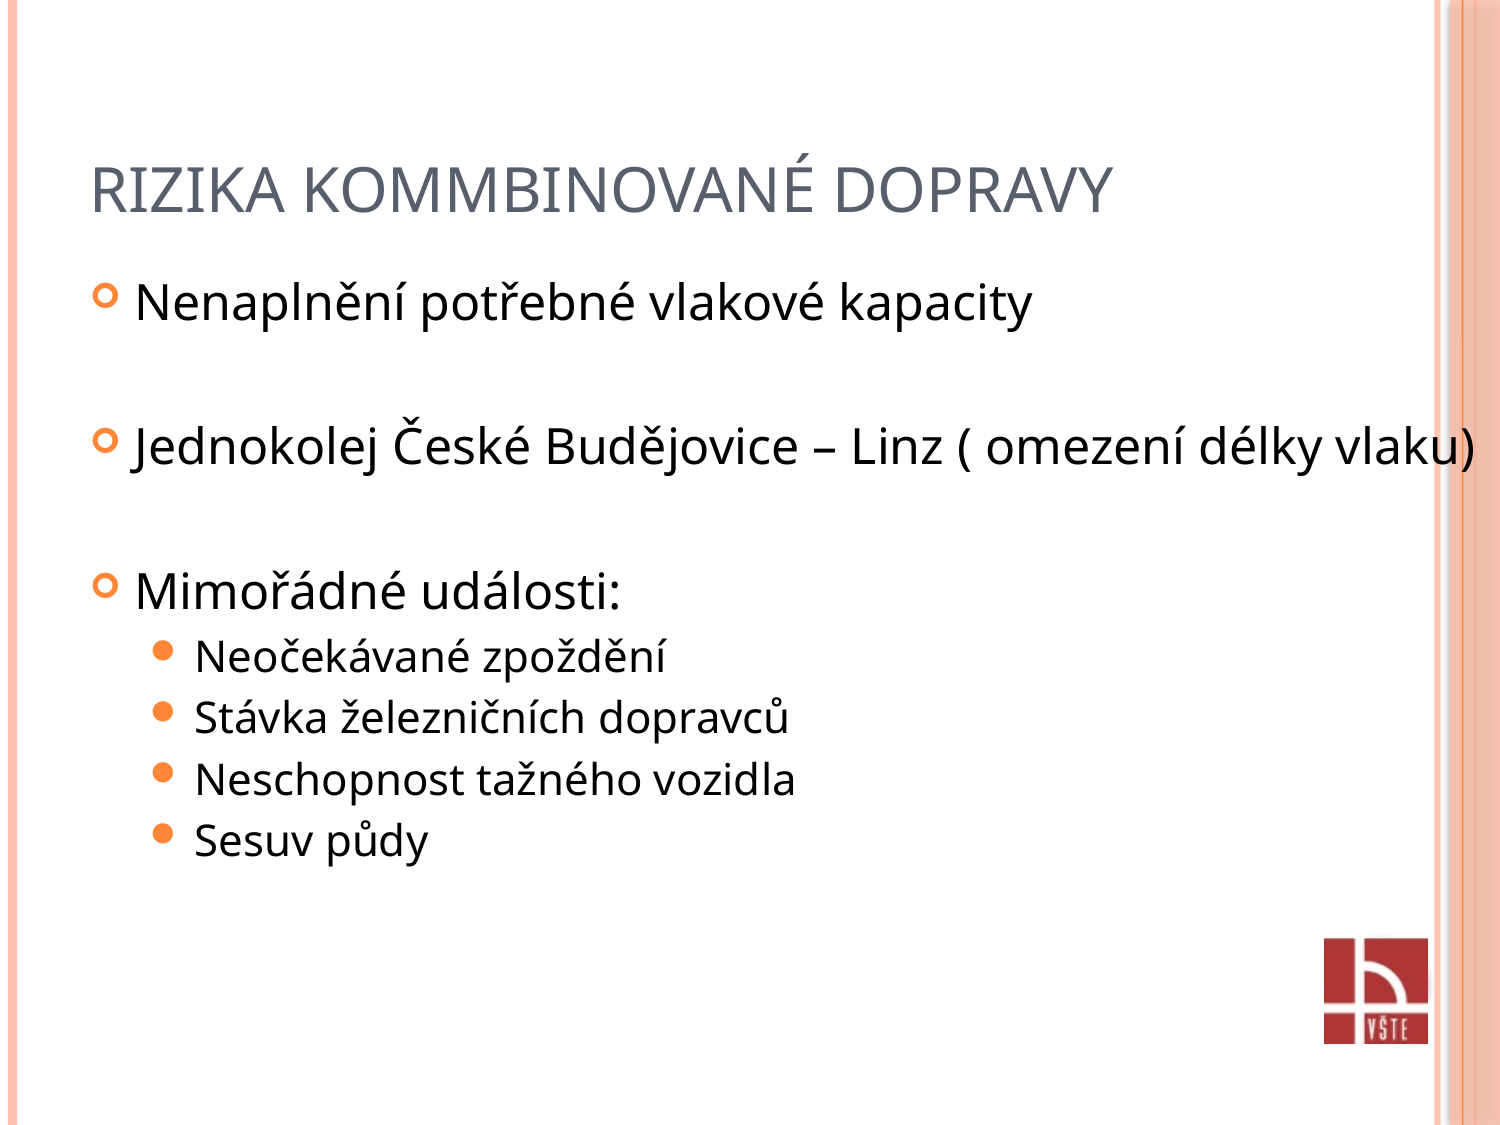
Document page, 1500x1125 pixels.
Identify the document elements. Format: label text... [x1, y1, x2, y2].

picture [1323, 936, 1428, 1045]
title Rizika kommbinované dopravy [75, 45, 1300, 233]
list Nenaplnění potřebné vlakové kapacity Jednokolej České Budějovice – Linz ( omezení délky vlaku) Mimořádné události: Neočekávané zpoždění Stávka železničních dopravců Neschopnost tažného vozidla Sesuv půdy [75, 262, 1500, 1062]
